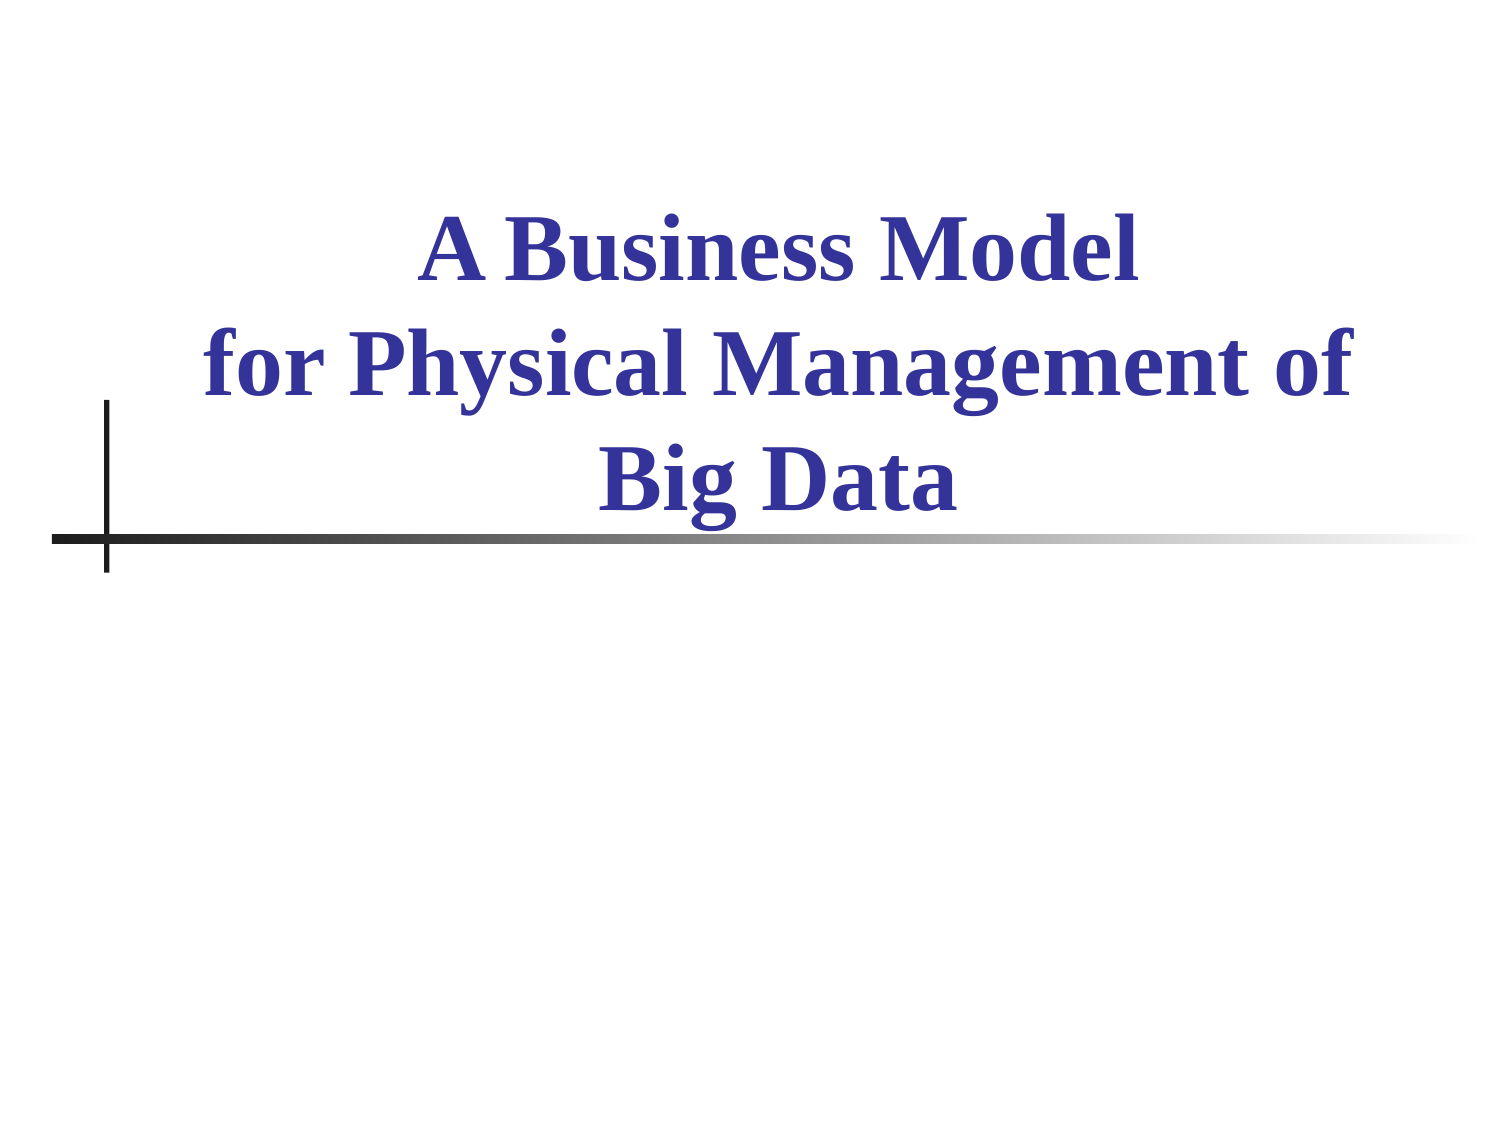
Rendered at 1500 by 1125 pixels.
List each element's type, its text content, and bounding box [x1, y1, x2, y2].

title A Business Model for Physical Management of Big Data [99, 349, 1458, 538]
